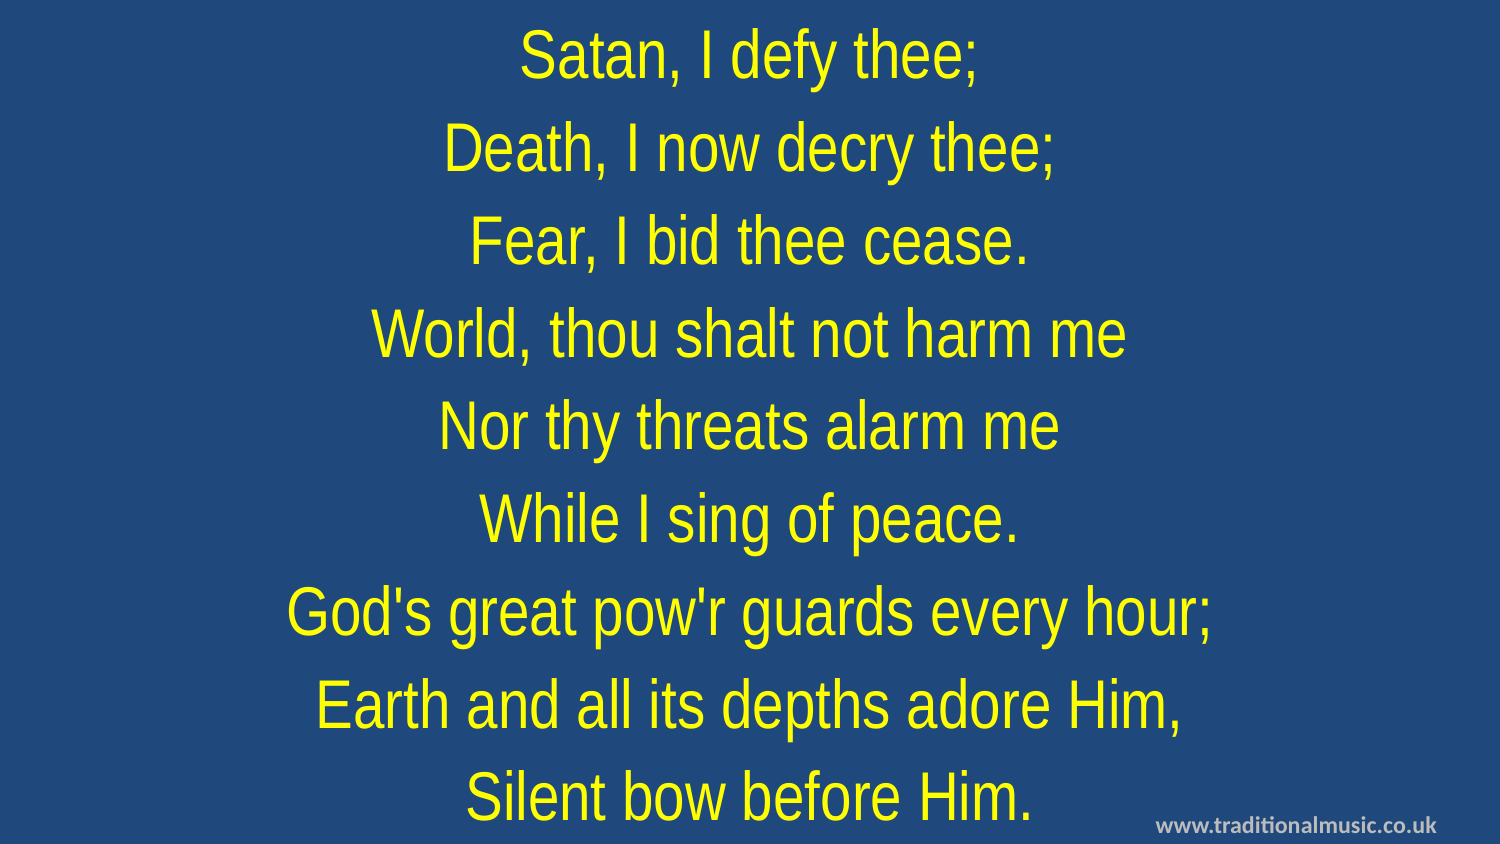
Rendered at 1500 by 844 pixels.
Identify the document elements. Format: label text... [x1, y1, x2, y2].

list Satan, I defy thee; Death, I now decry thee; Fear, I bid thee cease. World, thou shalt not harm me Nor thy threats alarm me While I sing of peace. God's great pow'r guards every hour; Earth and all its depths adore Him, Silent bow before Him. [0, 0, 1500, 844]
